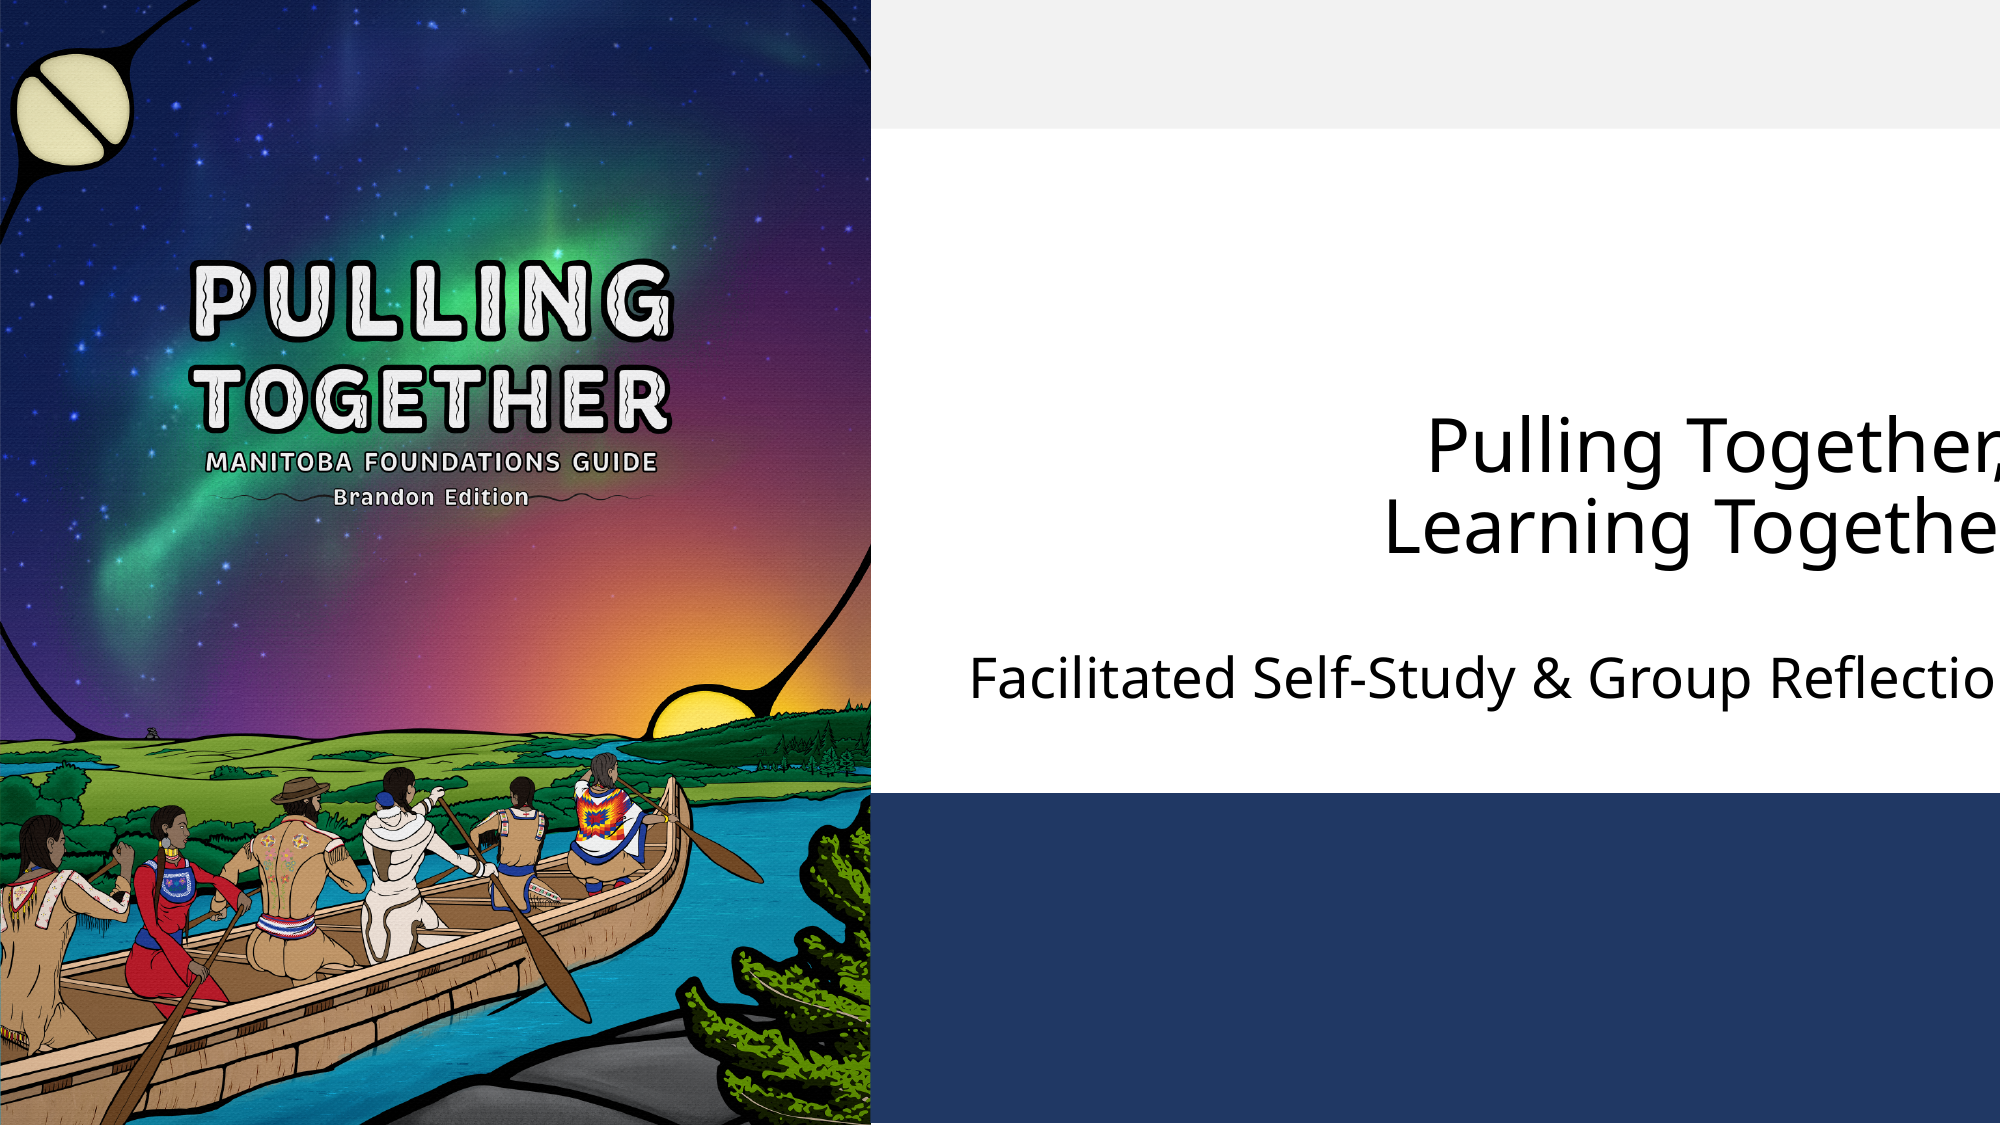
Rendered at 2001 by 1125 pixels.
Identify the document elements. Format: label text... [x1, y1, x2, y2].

text_box [871, 0, 2000, 128]
picture [363, 796, 871, 1125]
title Pulling Together, Learning Together Facilitated Self-Study & Group Reflection [871, 128, 2000, 793]
picture [0, 0, 871, 1125]
text_box [871, 793, 2000, 1123]
